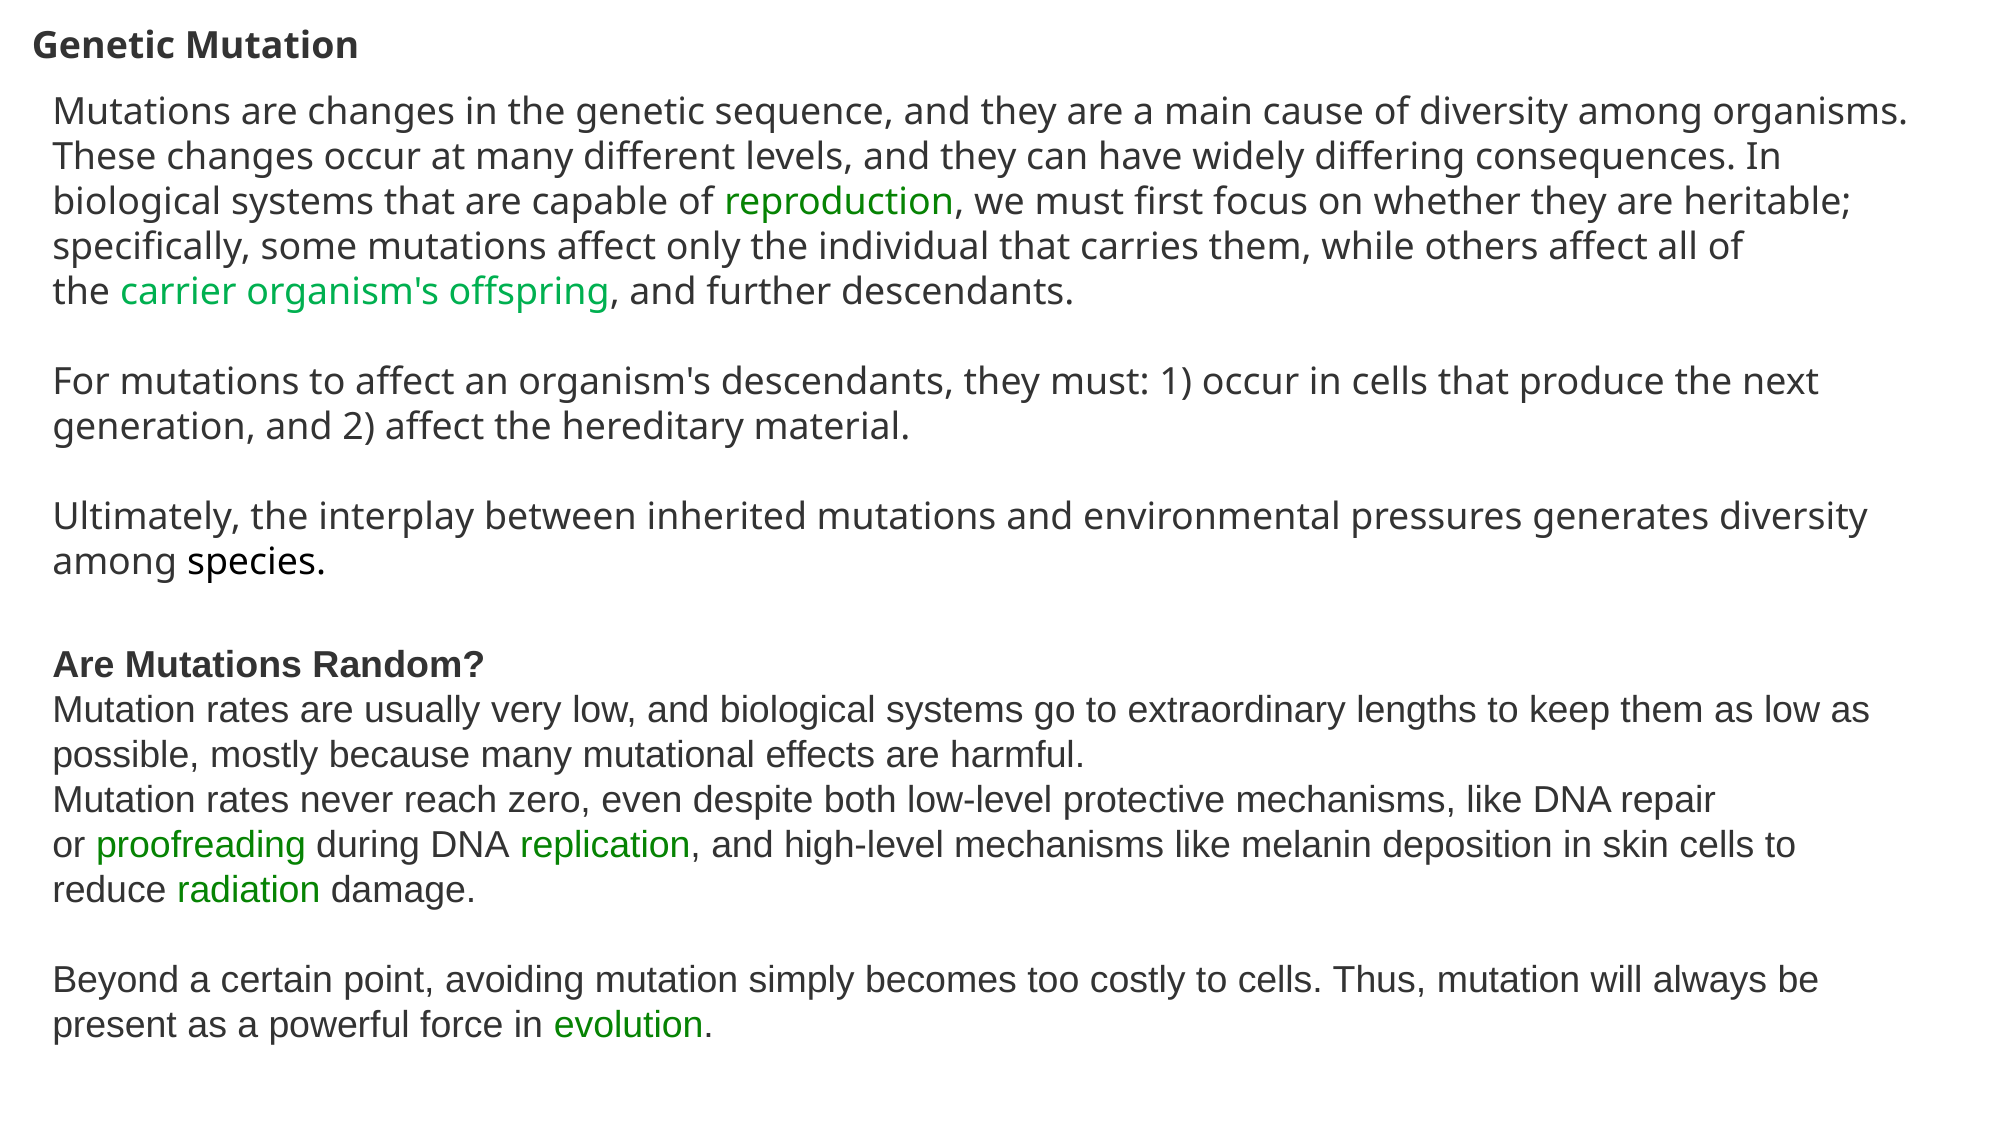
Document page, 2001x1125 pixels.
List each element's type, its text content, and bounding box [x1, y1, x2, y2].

text_box Are Mutations Random? Mutation rates are usually very low, and biological systems go to extraordinary lengths to keep them as low as possible, mostly because many mutational effects are harmful. Mutation rates never reach zero, even despite both low-level protective mechanisms, like DNA repair or proofreading during DNA replication, and high-level mechanisms like melanin deposition in skin cells to reduce radiation damage. Beyond a certain point, avoiding mutation simply becomes too costly to cells. Thus, mutation will always be present as a powerful force in evolution. [37, 632, 1949, 1052]
text_box Genetic Mutation [17, 14, 375, 74]
text_box Mutations are changes in the genetic sequence, and they are a main cause of diversity among organisms. These changes occur at many different levels, and they can have widely differing consequences. In biological systems that are capable of reproduction, we must first focus on whether they are heritable; specifically, some mutations affect only the individual that carries them, while others affect all of the carrier organism's offspring, and further descendants. For mutations to affect an organism's descendants, they must: 1) occur in cells that produce the next generation, and 2) affect the hereditary material. Ultimately, the interplay between inherited mutations and environmental pressures generates diversity among species. [37, 79, 1949, 589]
